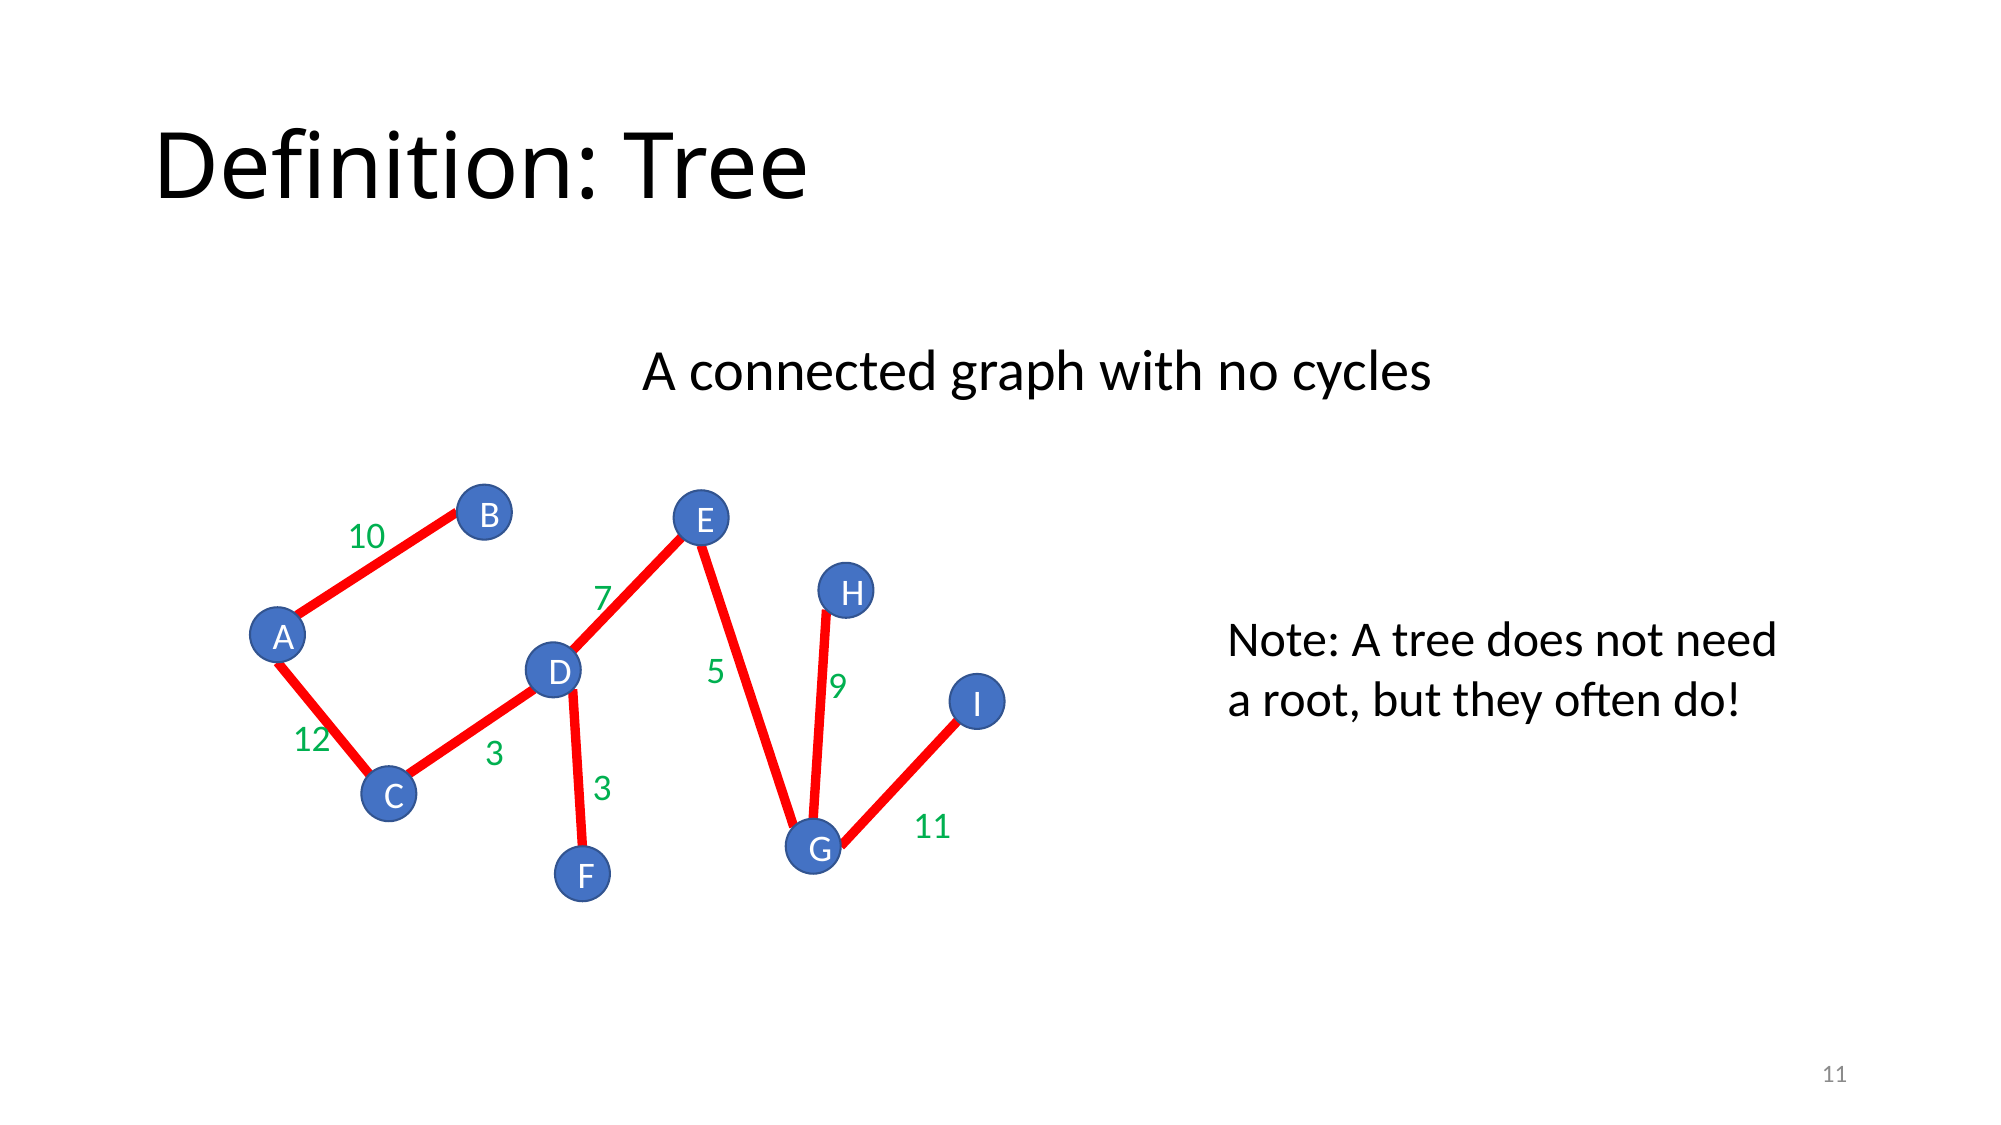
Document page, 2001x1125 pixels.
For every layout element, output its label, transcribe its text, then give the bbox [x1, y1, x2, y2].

title Definition: Tree [137, 59, 1863, 278]
text_box Note: A tree does not need a root, but they often do! [1212, 598, 1825, 734]
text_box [249, 484, 1005, 902]
text_box A connected graph with no cycles [627, 324, 1750, 410]
slide_number 11 [1412, 1042, 1863, 1103]
